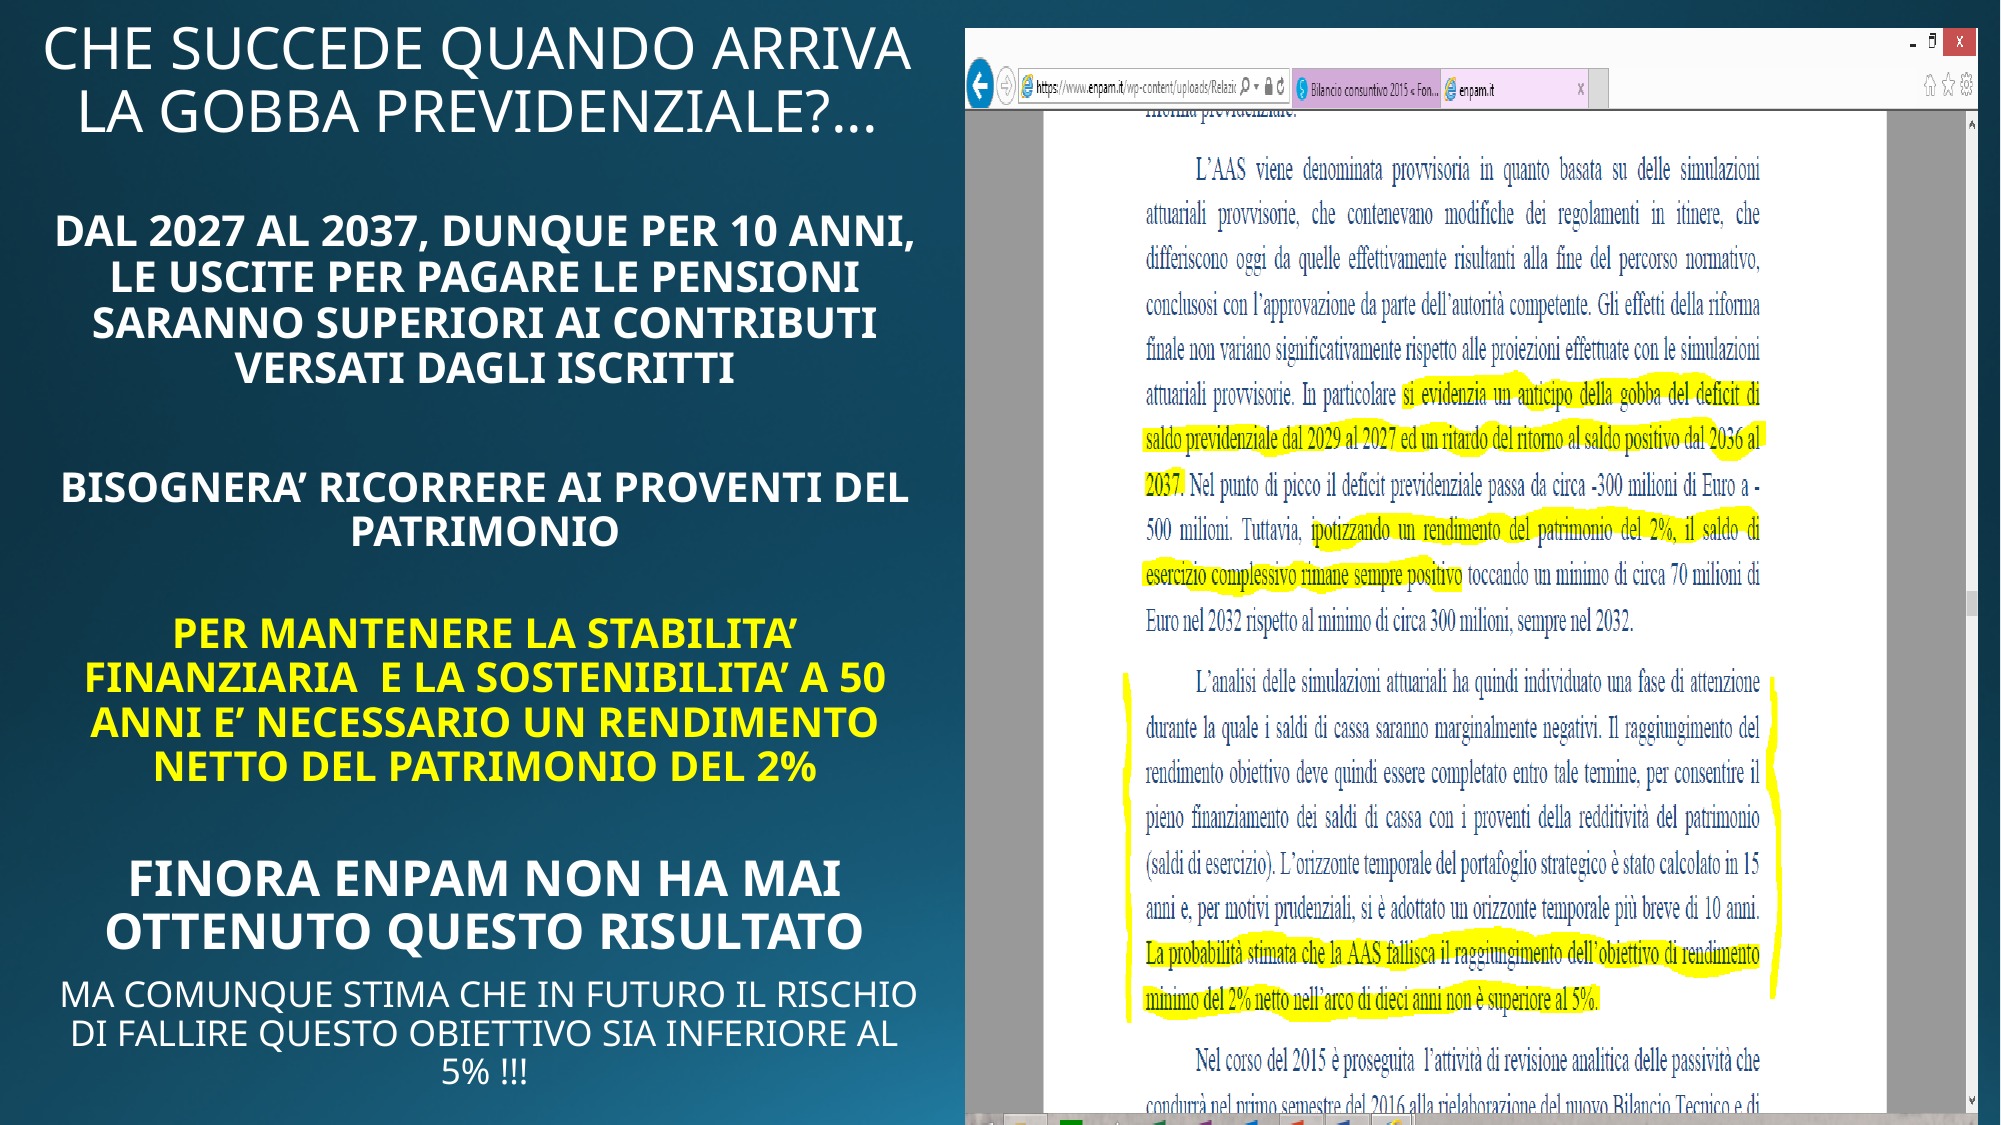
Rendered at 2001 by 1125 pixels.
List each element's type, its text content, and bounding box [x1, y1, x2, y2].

picture [0, 0, 2001, 1125]
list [965, 28, 1978, 1125]
title CHE SUCCEDE QUANDO ARRIVA LA GOBBA PREVIDENZIALE?... [19, 0, 935, 153]
list DAL 2027 AL 2037, DUNQUE PER 10 ANNI, LE USCITE PER PAGARE LE PENSIONI SARANNO SUPERIORI AI CONTRIBUTI VERSATI DAGLI ISCRITTI BISOGNERA’ RICORRERE AI PROVENTI DEL PATRIMONIO PER MANTENERE LA STABILITA’ FINANZIARIA E LA SOSTENIBILITA’ A 50 ANNI E’ NECESSARIO UN RENDIMENTO NETTO DEL PATRIMONIO DEL 2% FINORA ENPAM NON HA MAI OTTENUTO QUESTO RISULTATO MA COMUNQUE STIMA CHE IN FUTURO IL RISCHIO DI FALLIRE QUESTO OBIETTIVO SIA INFERIORE AL 5% !!! [19, 202, 950, 1103]
